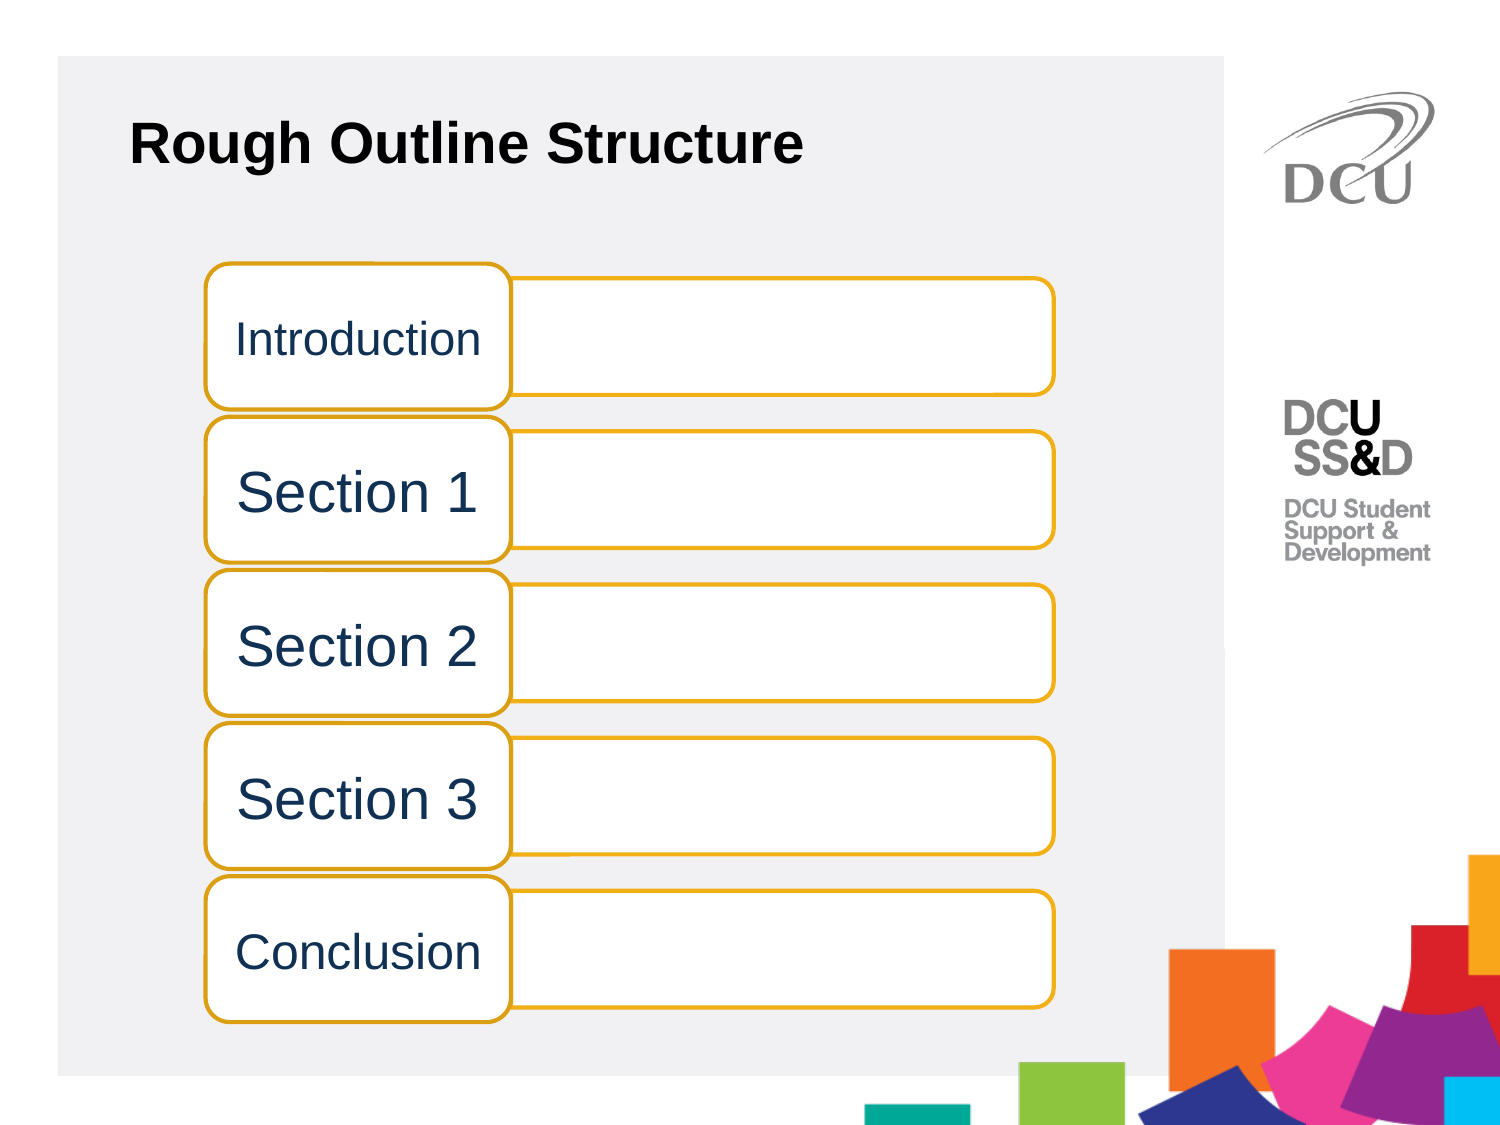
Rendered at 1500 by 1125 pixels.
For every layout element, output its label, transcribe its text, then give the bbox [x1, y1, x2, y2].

picture [57, 0, 1500, 1125]
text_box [205, 263, 1054, 1023]
list Rough Outline Structure [114, 97, 1171, 226]
